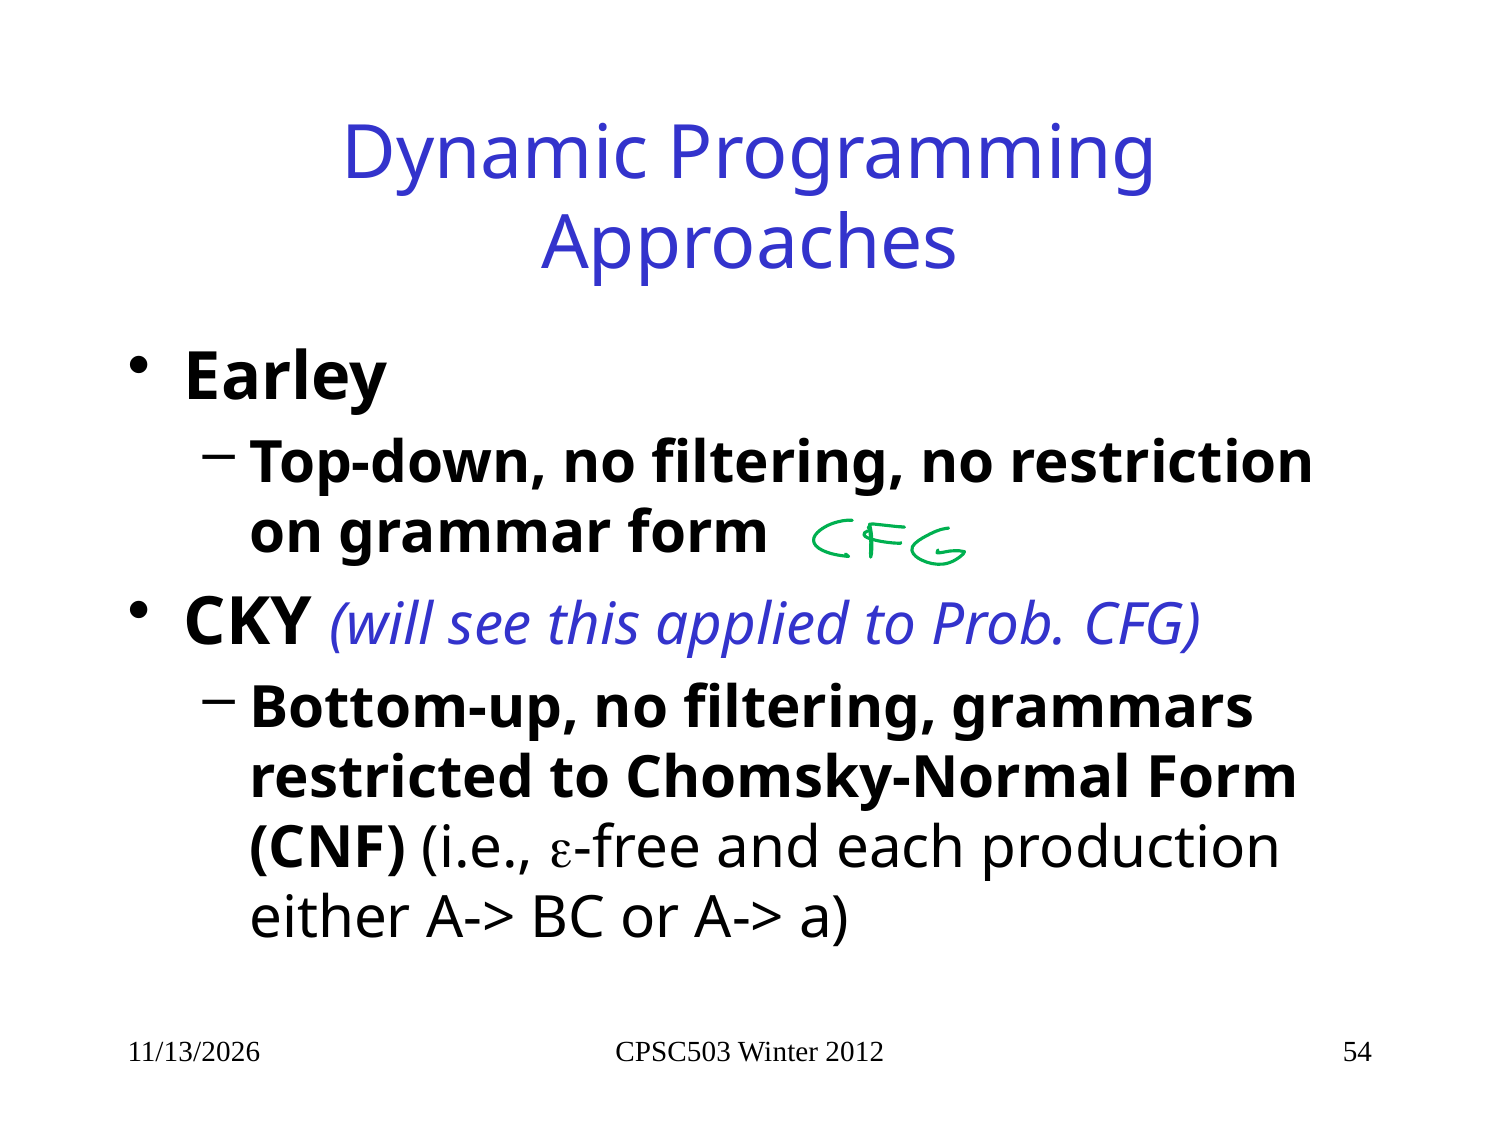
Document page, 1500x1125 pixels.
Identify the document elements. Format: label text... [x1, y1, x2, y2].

title Dynamic Programming Approaches [112, 99, 1388, 288]
footer CPSC503 Winter 2012 [512, 1024, 988, 1101]
slide_number 54 [1074, 1024, 1388, 1101]
list Earley Top-down, no filtering, no restriction on grammar form CKY (will see this applied to Prob. CFG) Bottom-up, no filtering, grammars restricted to Chomsky-Normal Form (CNF) (i.e., -free and each production either A-> BC or A-> a) [112, 324, 1388, 1001]
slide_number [112, 1024, 426, 1101]
